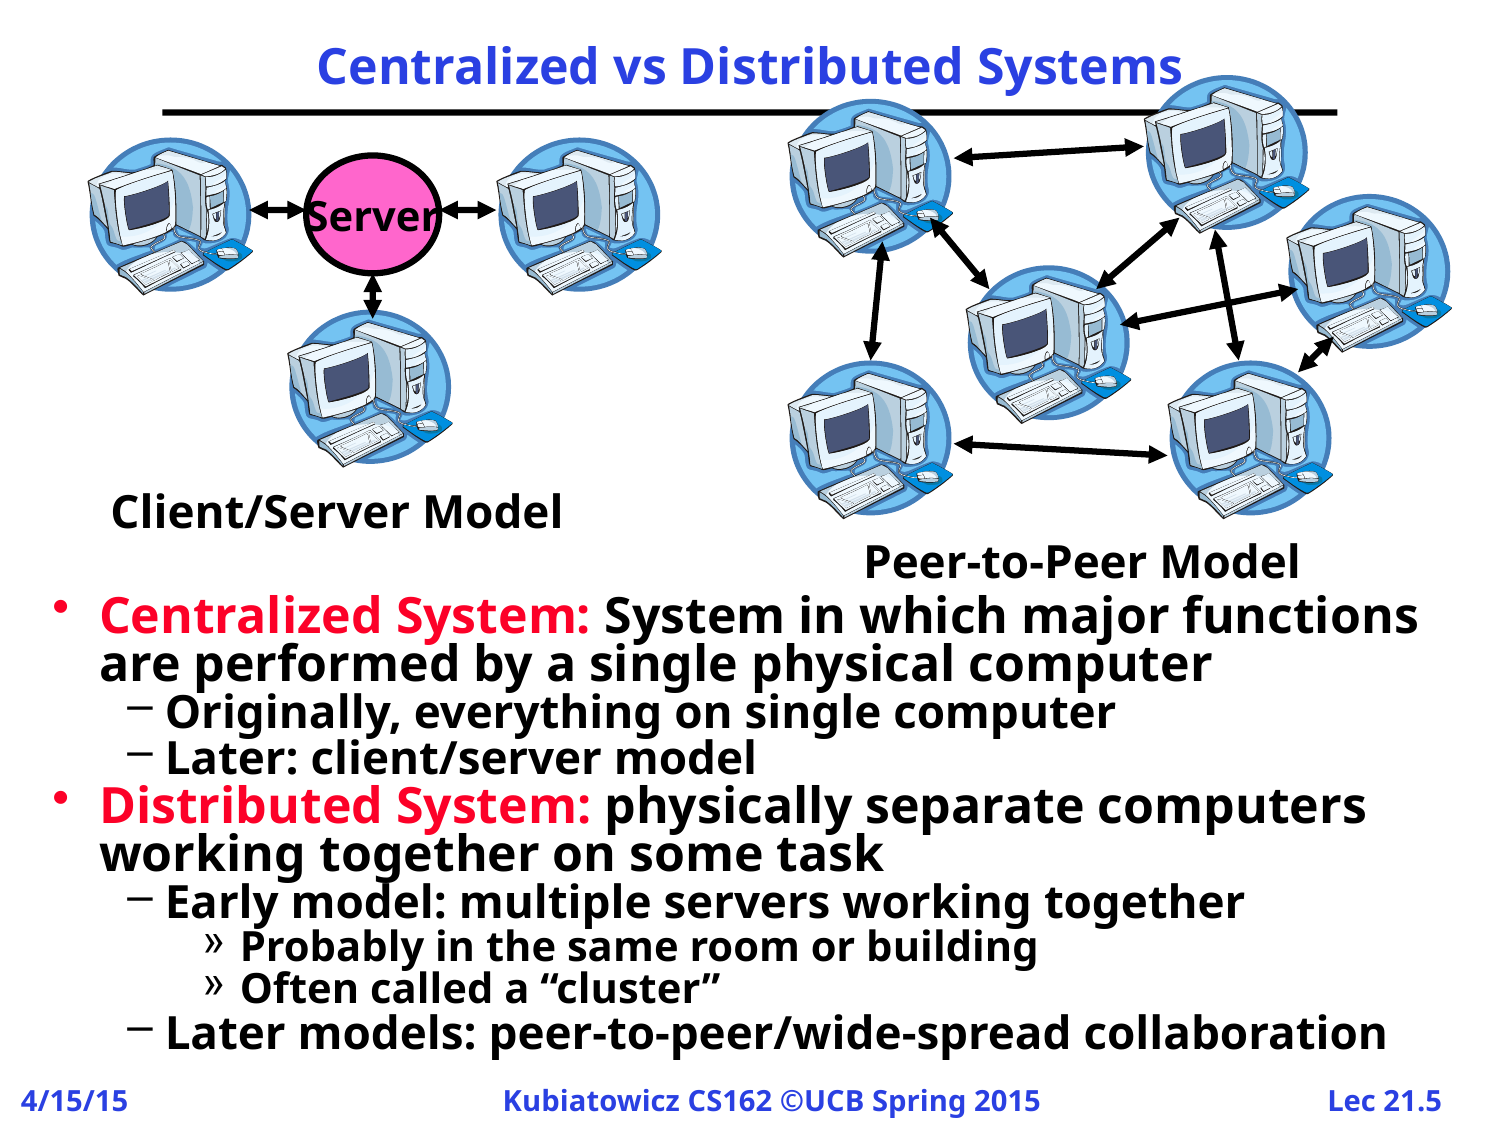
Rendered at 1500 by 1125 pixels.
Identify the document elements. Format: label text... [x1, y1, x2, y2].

title Centralized vs Distributed Systems [162, 24, 1338, 113]
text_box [787, 74, 1453, 584]
list Centralized System: System in which major functions are performed by a single physical computer Originally, everything on single computer Later: client/server model Distributed System: physically separate computers working together on some task Early model: multiple servers working together Probably in the same room or building Often called a “cluster” Later models: peer-to-peer/wide-spread collaboration [37, 587, 1463, 1088]
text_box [87, 137, 662, 534]
